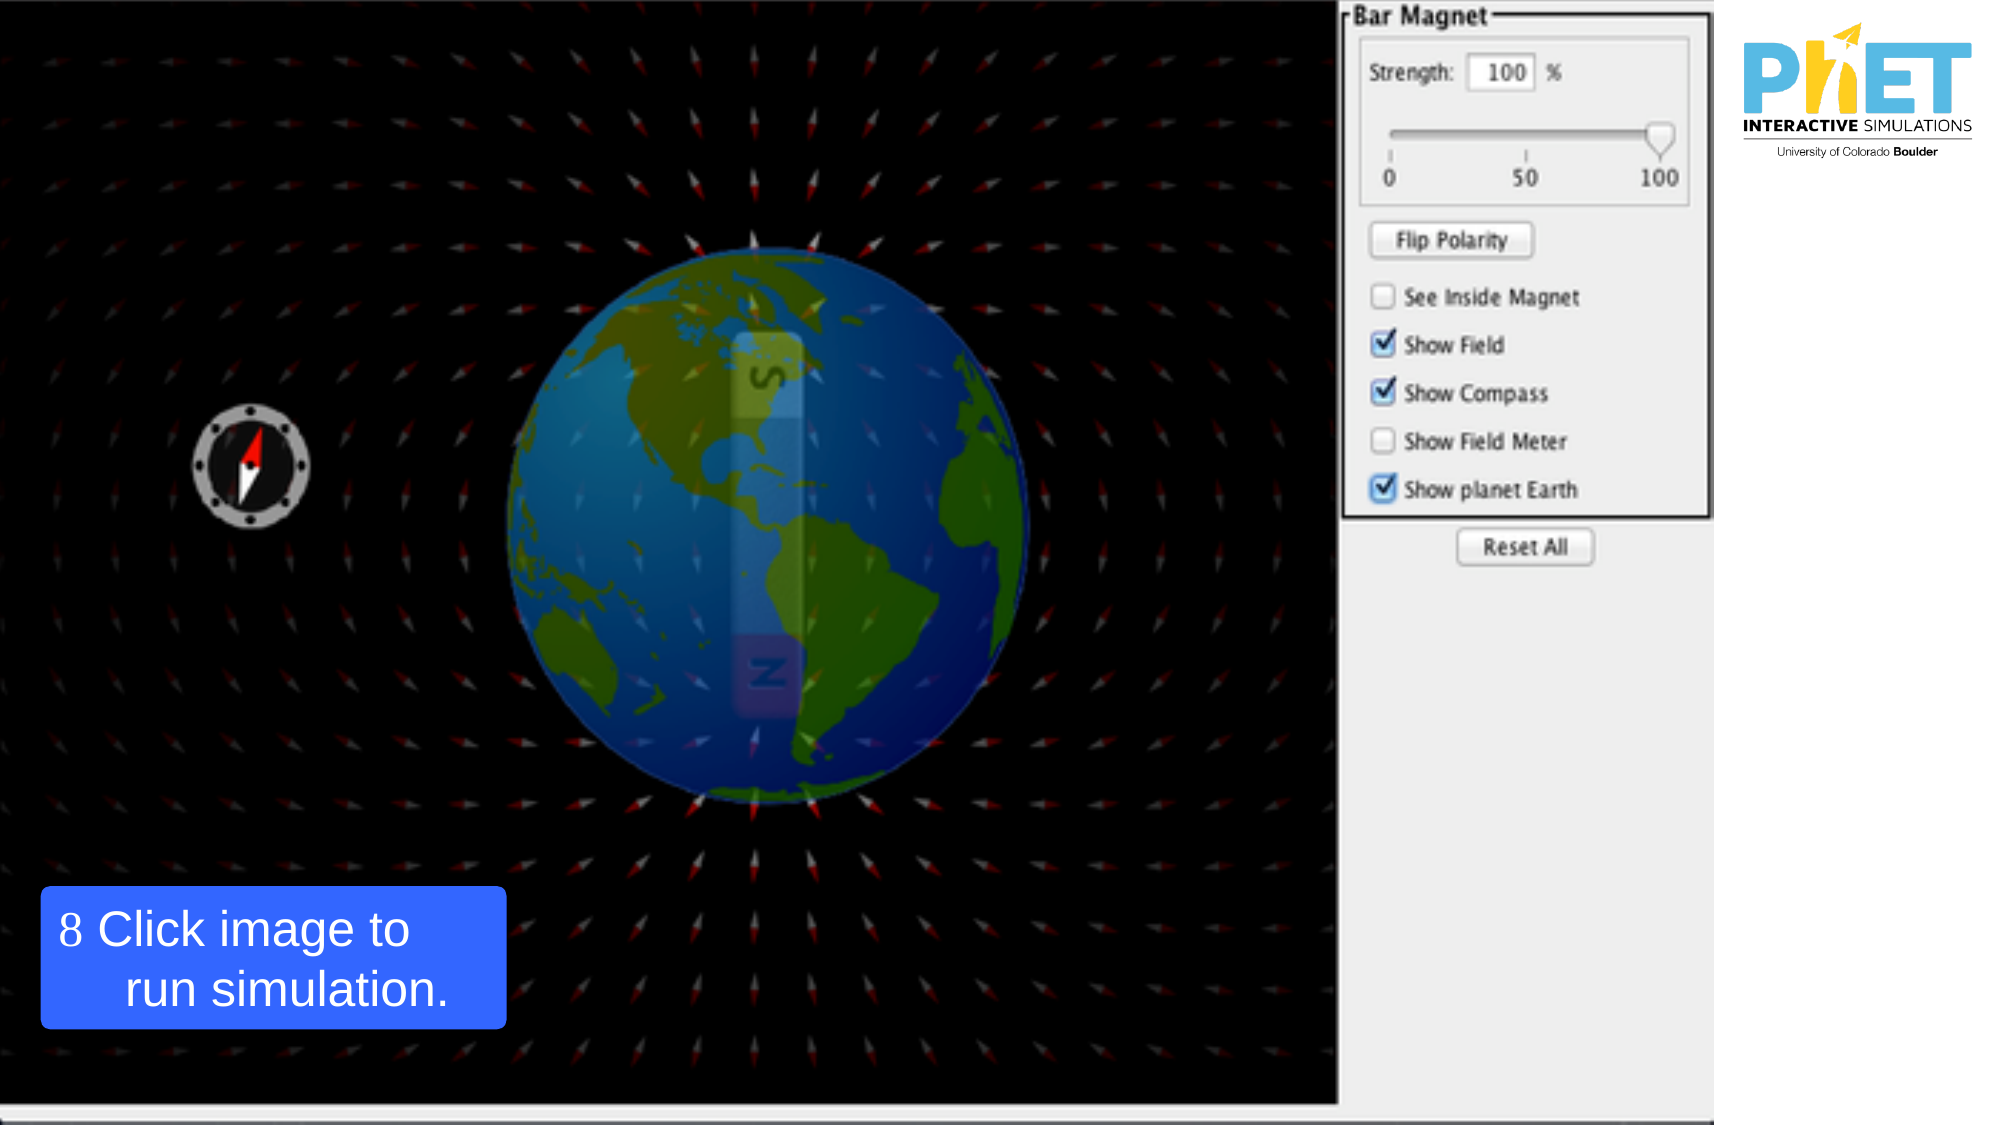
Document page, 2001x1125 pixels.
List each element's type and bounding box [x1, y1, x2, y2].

picture [0, 0, 1714, 1125]
picture [1729, 11, 1980, 178]
